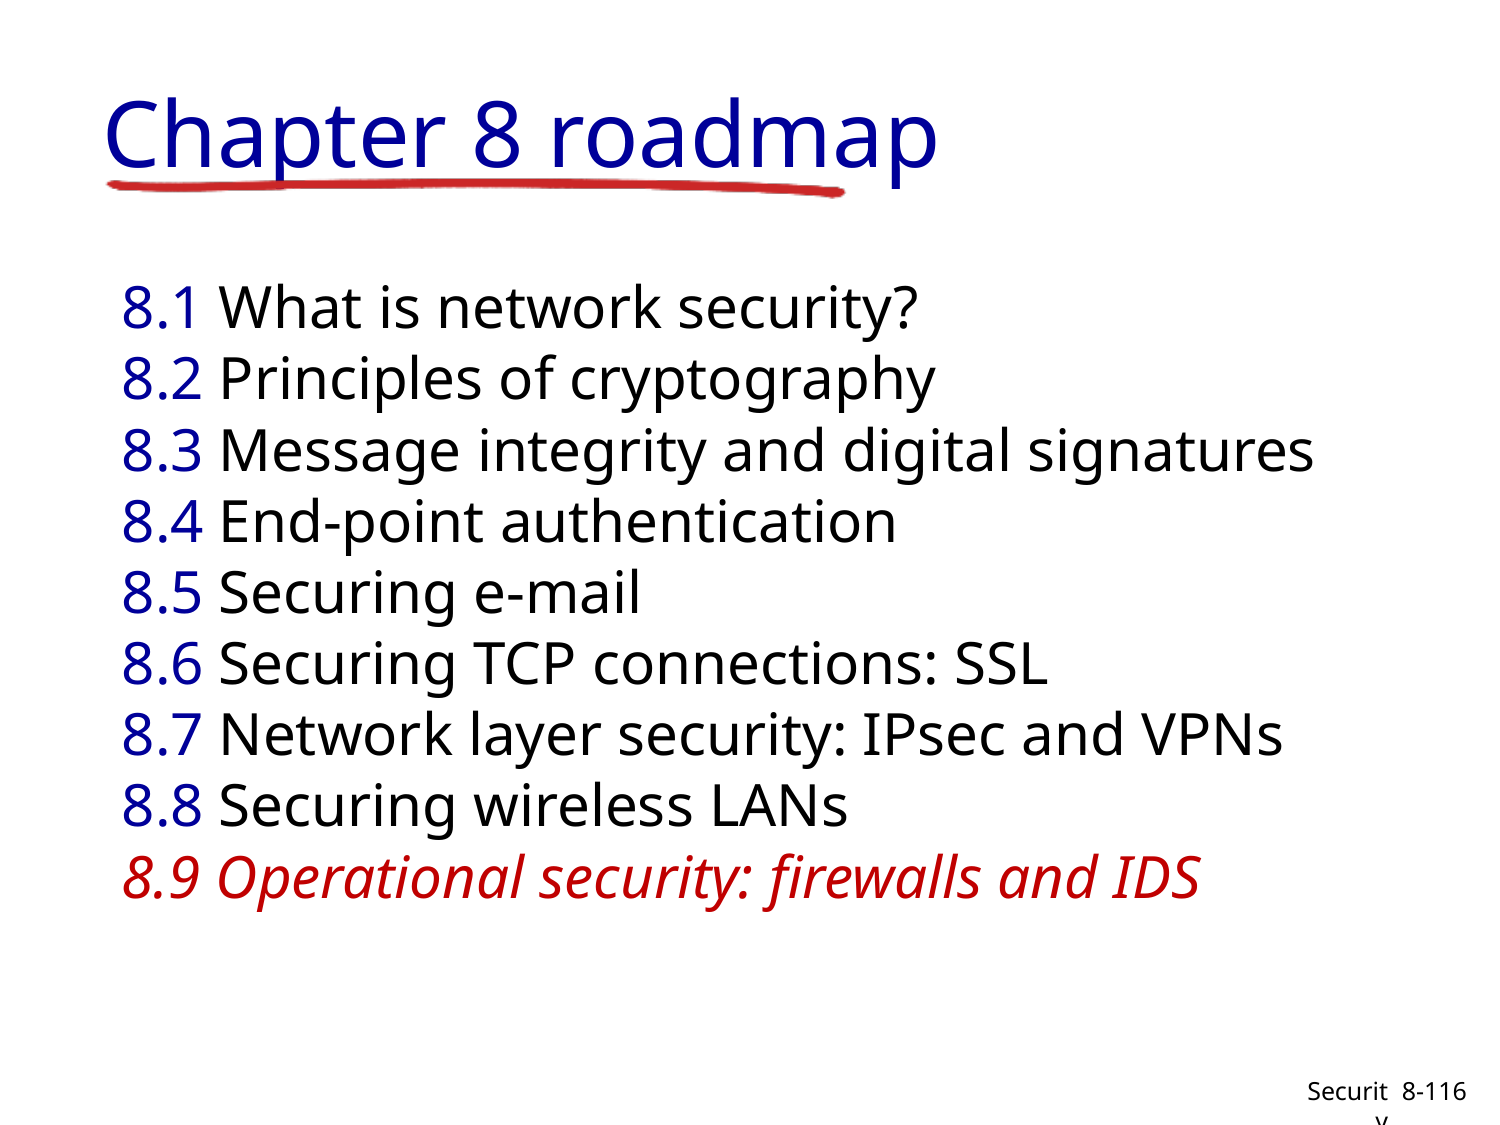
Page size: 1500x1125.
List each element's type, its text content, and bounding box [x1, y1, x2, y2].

footer Security [1284, 1067, 1403, 1110]
list 8.1 What is network security? 8.2 Principles of cryptography 8.3 Message integrity and digital signatures 8.4 End-point authentication 8.5 Securing e-mail 8.6 Securing TCP connections: SSL 8.7 Network layer security: IPsec and VPNs 8.8 Securing wireless LANs 8.9 Operational security: firewalls and IDS [106, 273, 1382, 1037]
text_box 8-116 [1387, 1068, 1500, 1113]
title Chapter 8 roadmap [87, 37, 1363, 225]
picture [103, 174, 854, 204]
